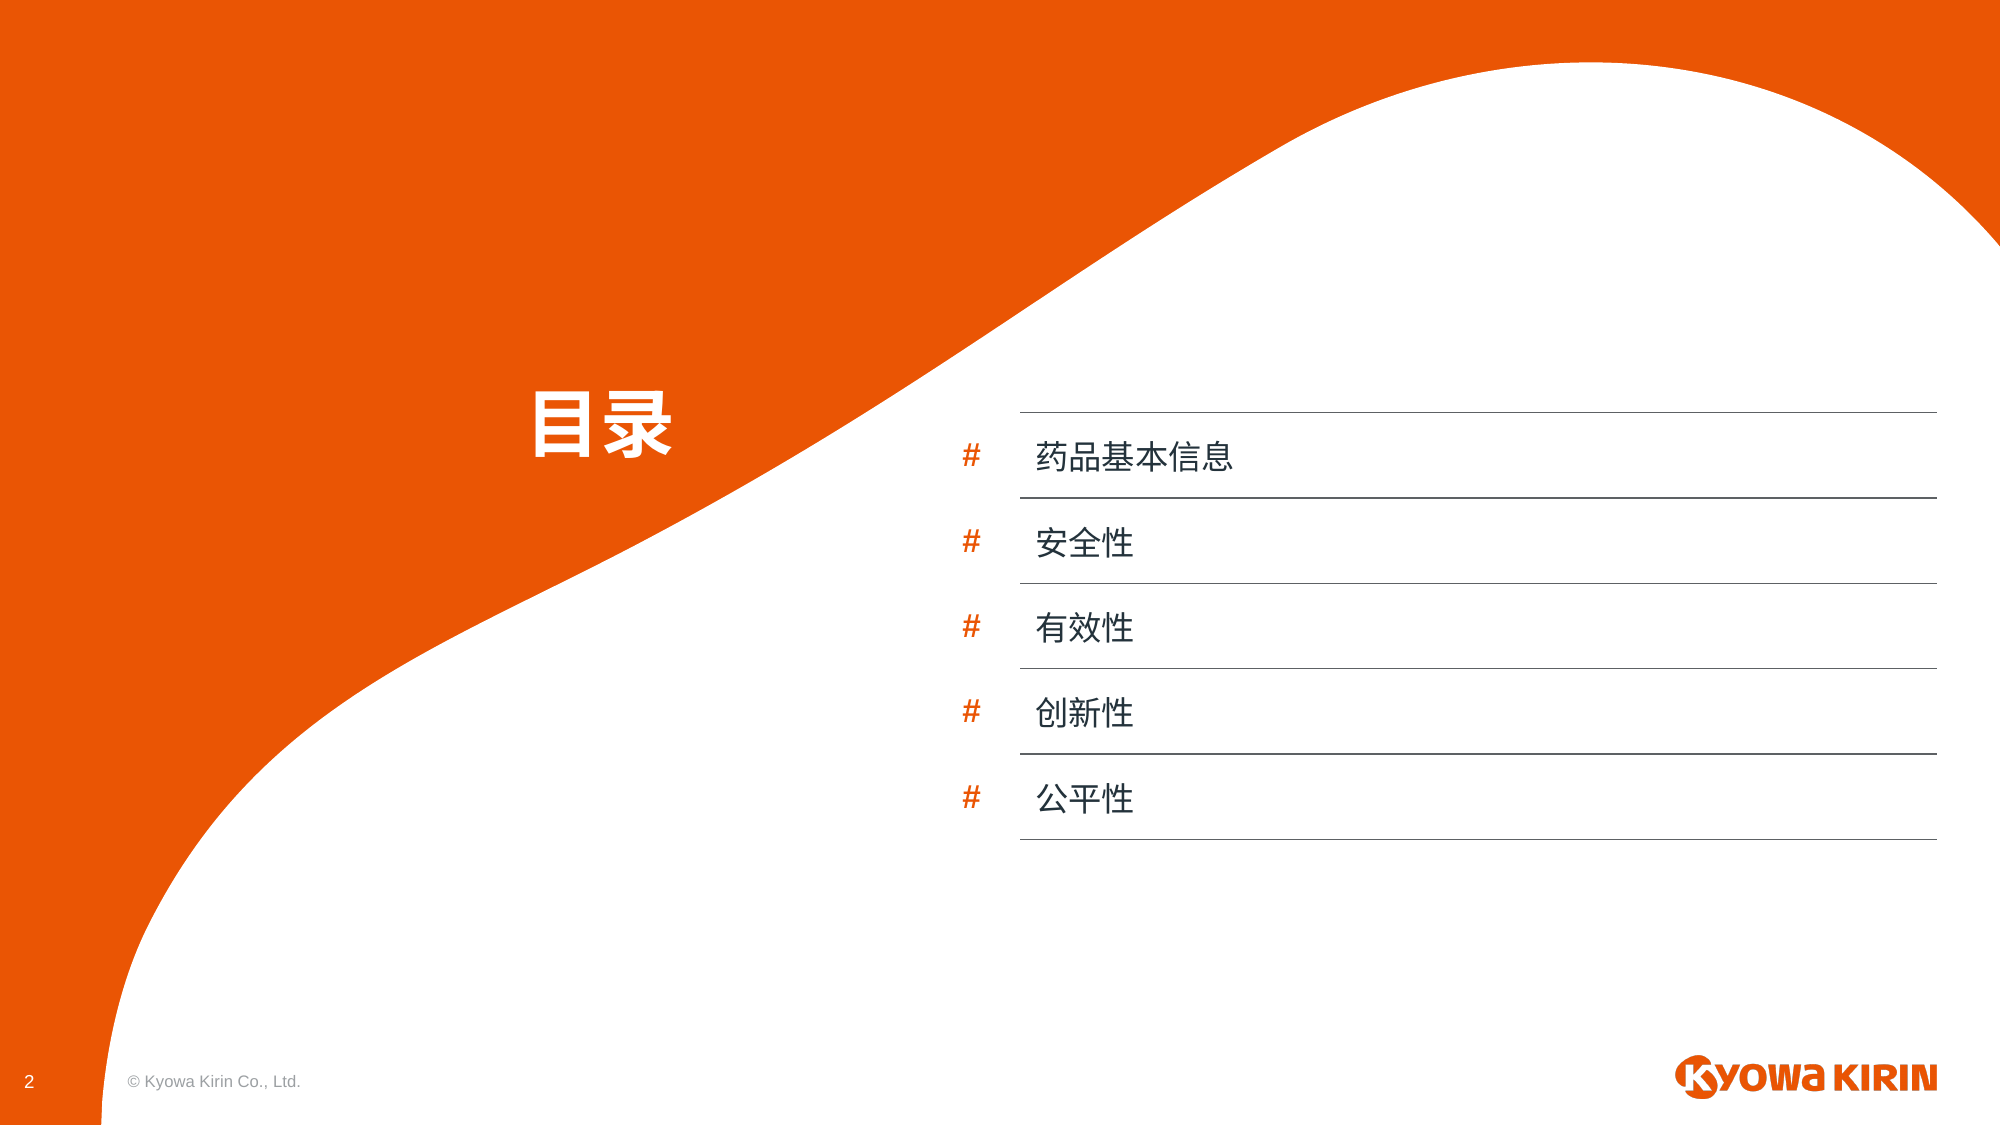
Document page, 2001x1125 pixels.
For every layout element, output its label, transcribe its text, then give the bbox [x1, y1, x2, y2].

table_cell # [923, 498, 1020, 583]
table_header 药品基本信息 [1020, 413, 1937, 497]
table_cell 安全性 [1020, 499, 1937, 583]
table_cell # [923, 669, 1020, 754]
table_cell 创新性 [1020, 669, 1937, 753]
table_cell 公平性 [1020, 755, 1937, 839]
table_cell 有效性 [1020, 584, 1937, 668]
table_cell # [923, 583, 1020, 669]
title 目录 [0, 174, 675, 475]
table_header # [923, 413, 1020, 498]
picture [1674, 1055, 1938, 1099]
table_cell # [923, 754, 1020, 839]
